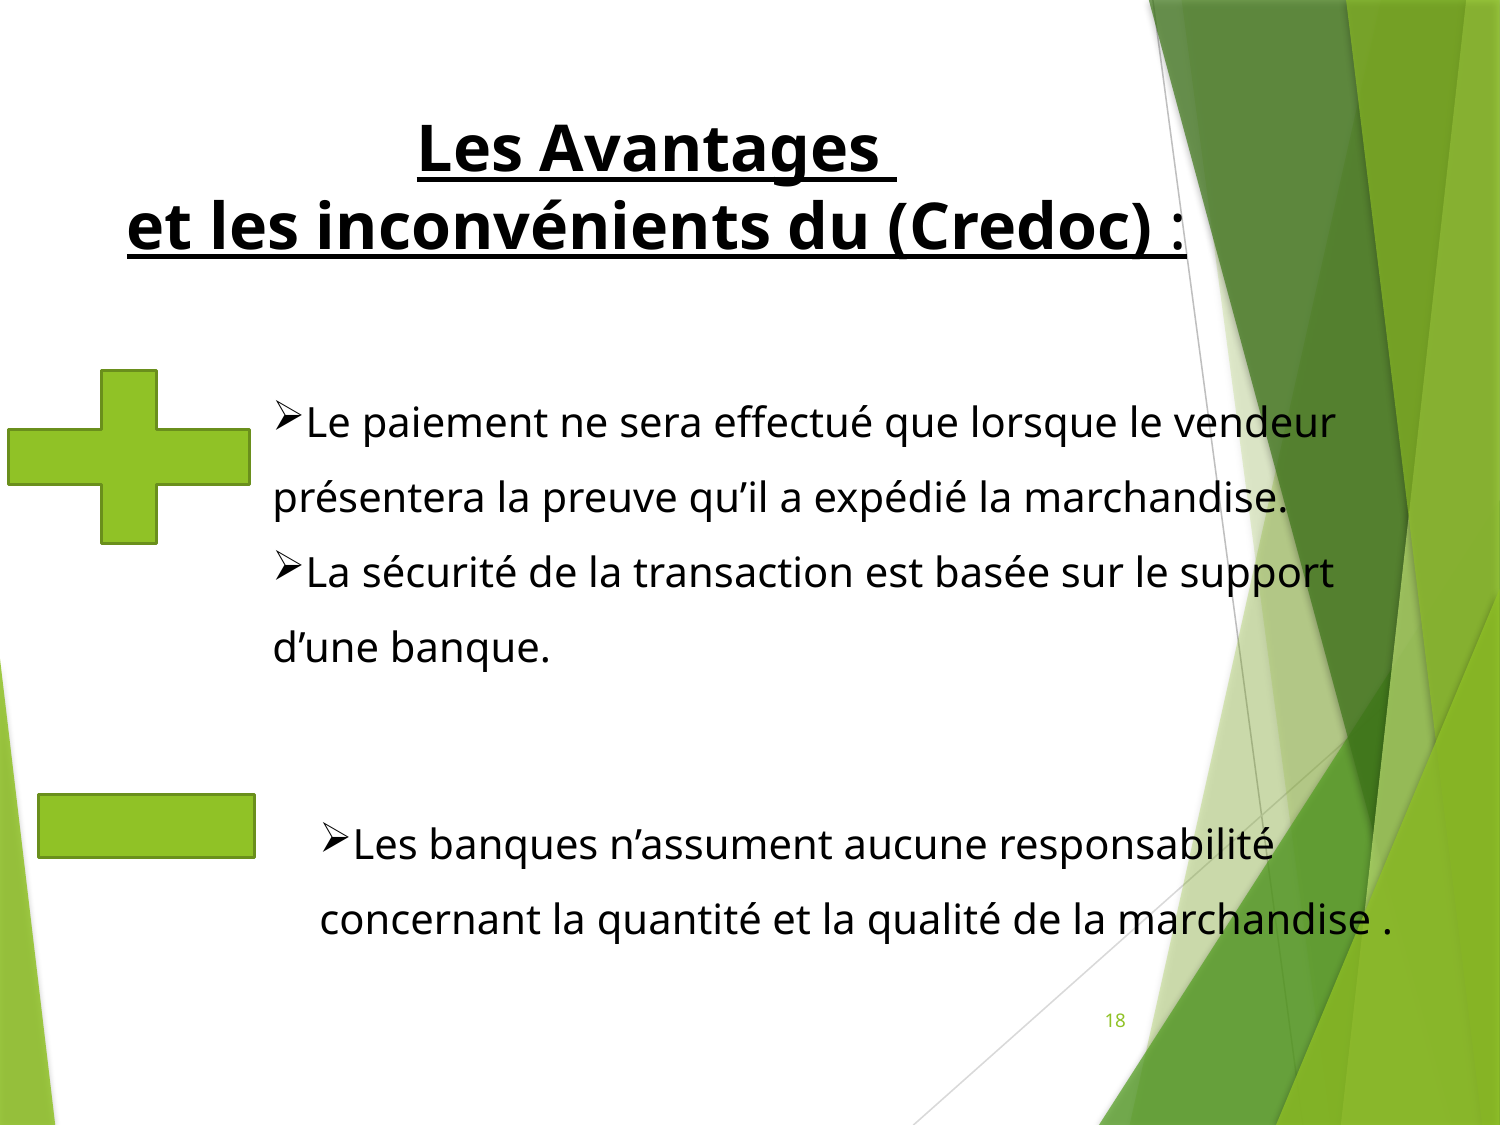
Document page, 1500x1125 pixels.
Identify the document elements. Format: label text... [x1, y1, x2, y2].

text_box Le paiement ne sera effectué que lorsque le vendeur présentera la preuve qu’il a expédié la marchandise. La sécurité de la transaction est basée sur le support d’une banque. [257, 363, 1383, 678]
text_box [37, 793, 256, 859]
text_box Les banques n’assument aucune responsabilité concernant la quantité et la qualité de la marchandise . [304, 785, 1430, 950]
title Les Avantages et les inconvénients du (Credoc) : [83, 99, 1231, 317]
slide_number 18 [1056, 991, 1141, 1051]
text_box [7, 369, 251, 545]
